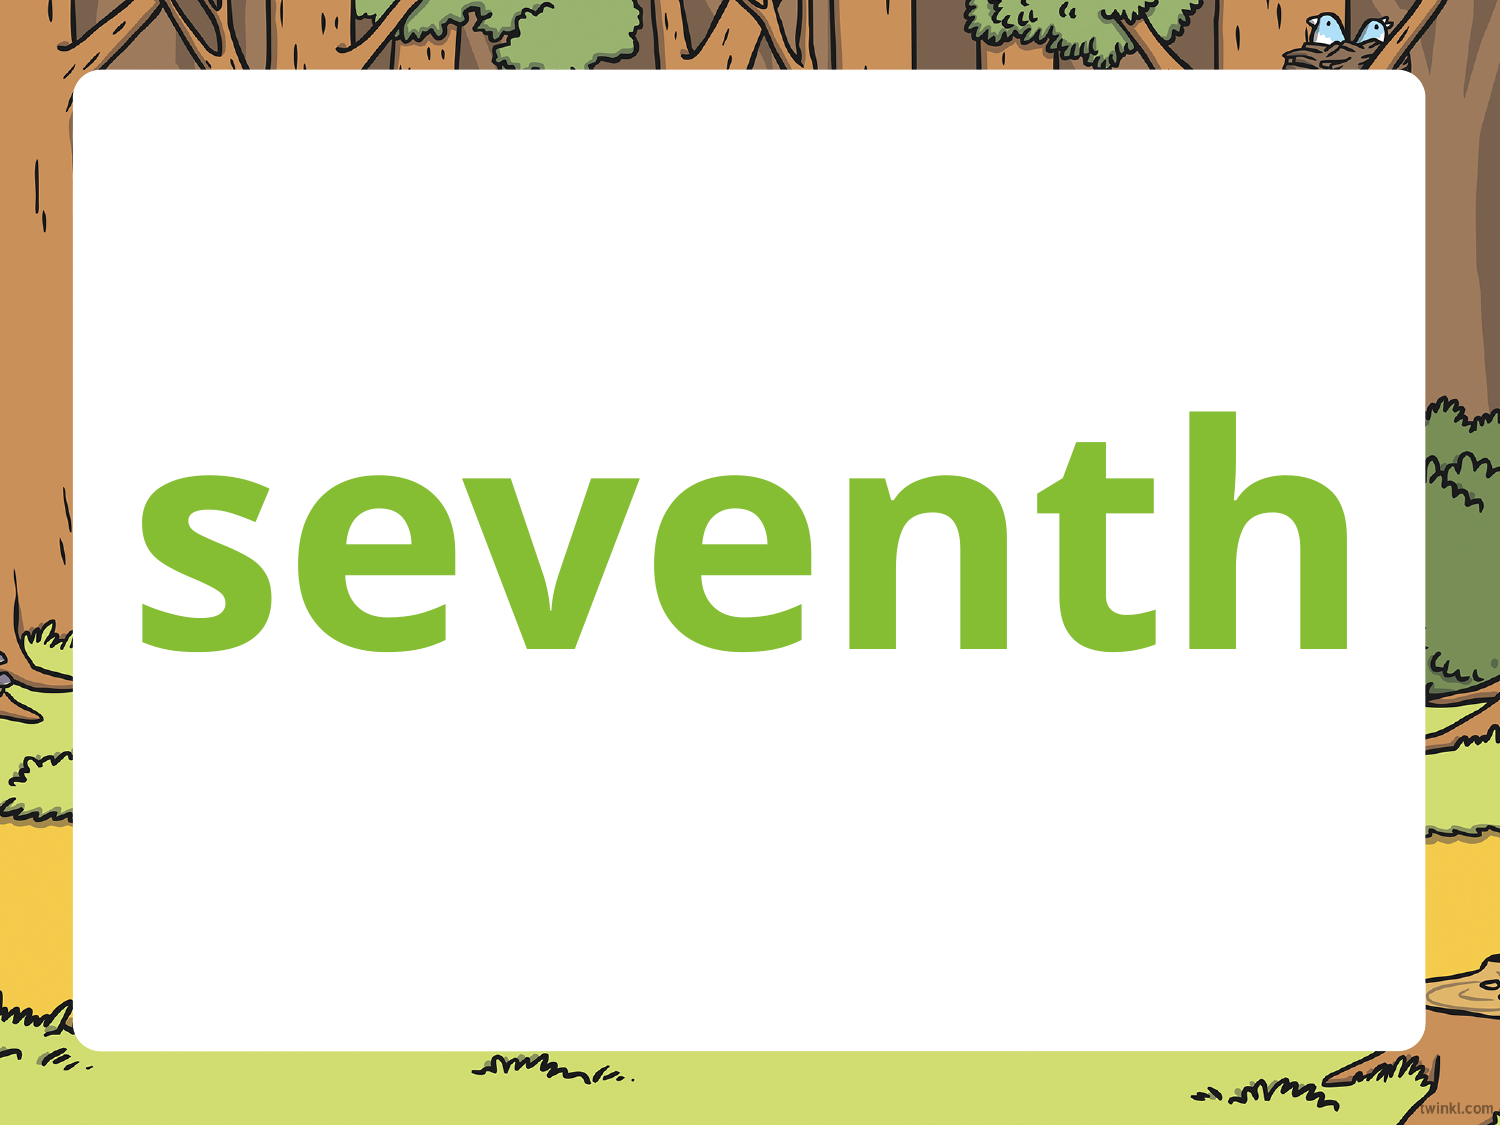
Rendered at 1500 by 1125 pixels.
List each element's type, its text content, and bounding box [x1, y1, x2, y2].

text_box seventh [87, 89, 1412, 1036]
picture [0, 0, 1500, 1125]
